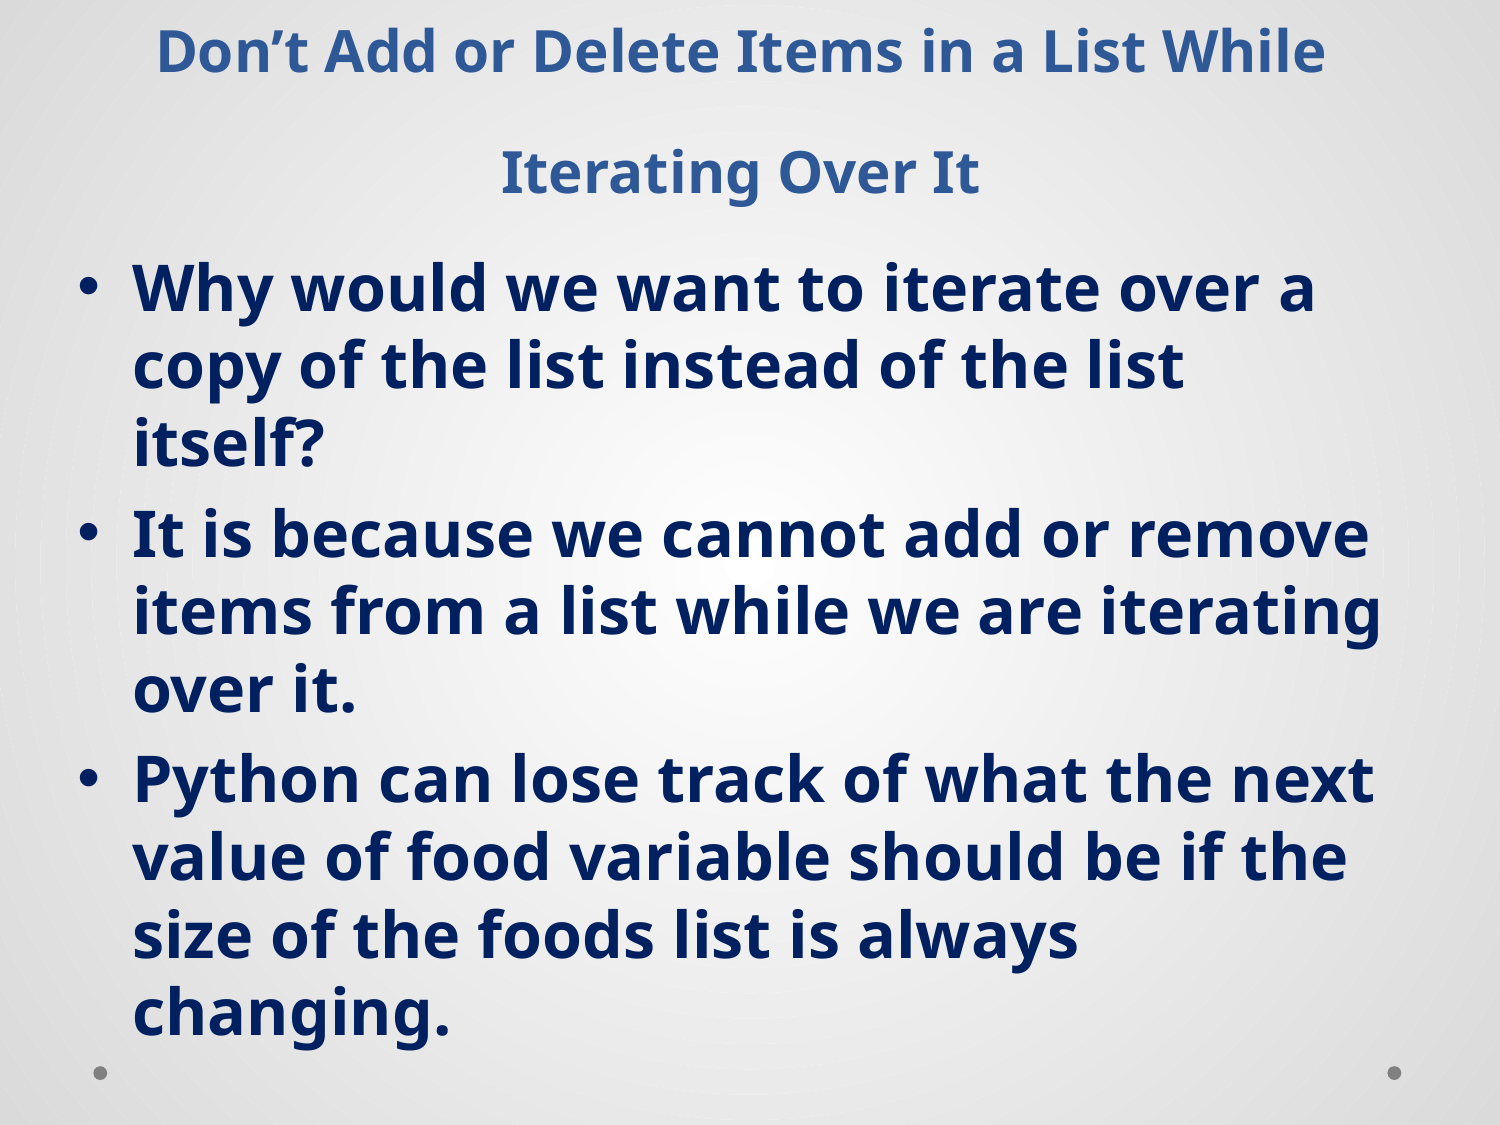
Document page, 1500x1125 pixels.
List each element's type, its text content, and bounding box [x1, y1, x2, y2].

list Why would we want to iterate over a copy of the list instead of the list itself? It is because we cannot add or remove items from a list while we are iterating over it. Python can lose track of what the next value of food variable should be if the size of the foods list is always changing. [62, 99, 1413, 1063]
title Don’t Add or Delete Items in a List While Iterating Over It [66, 0, 1417, 213]
